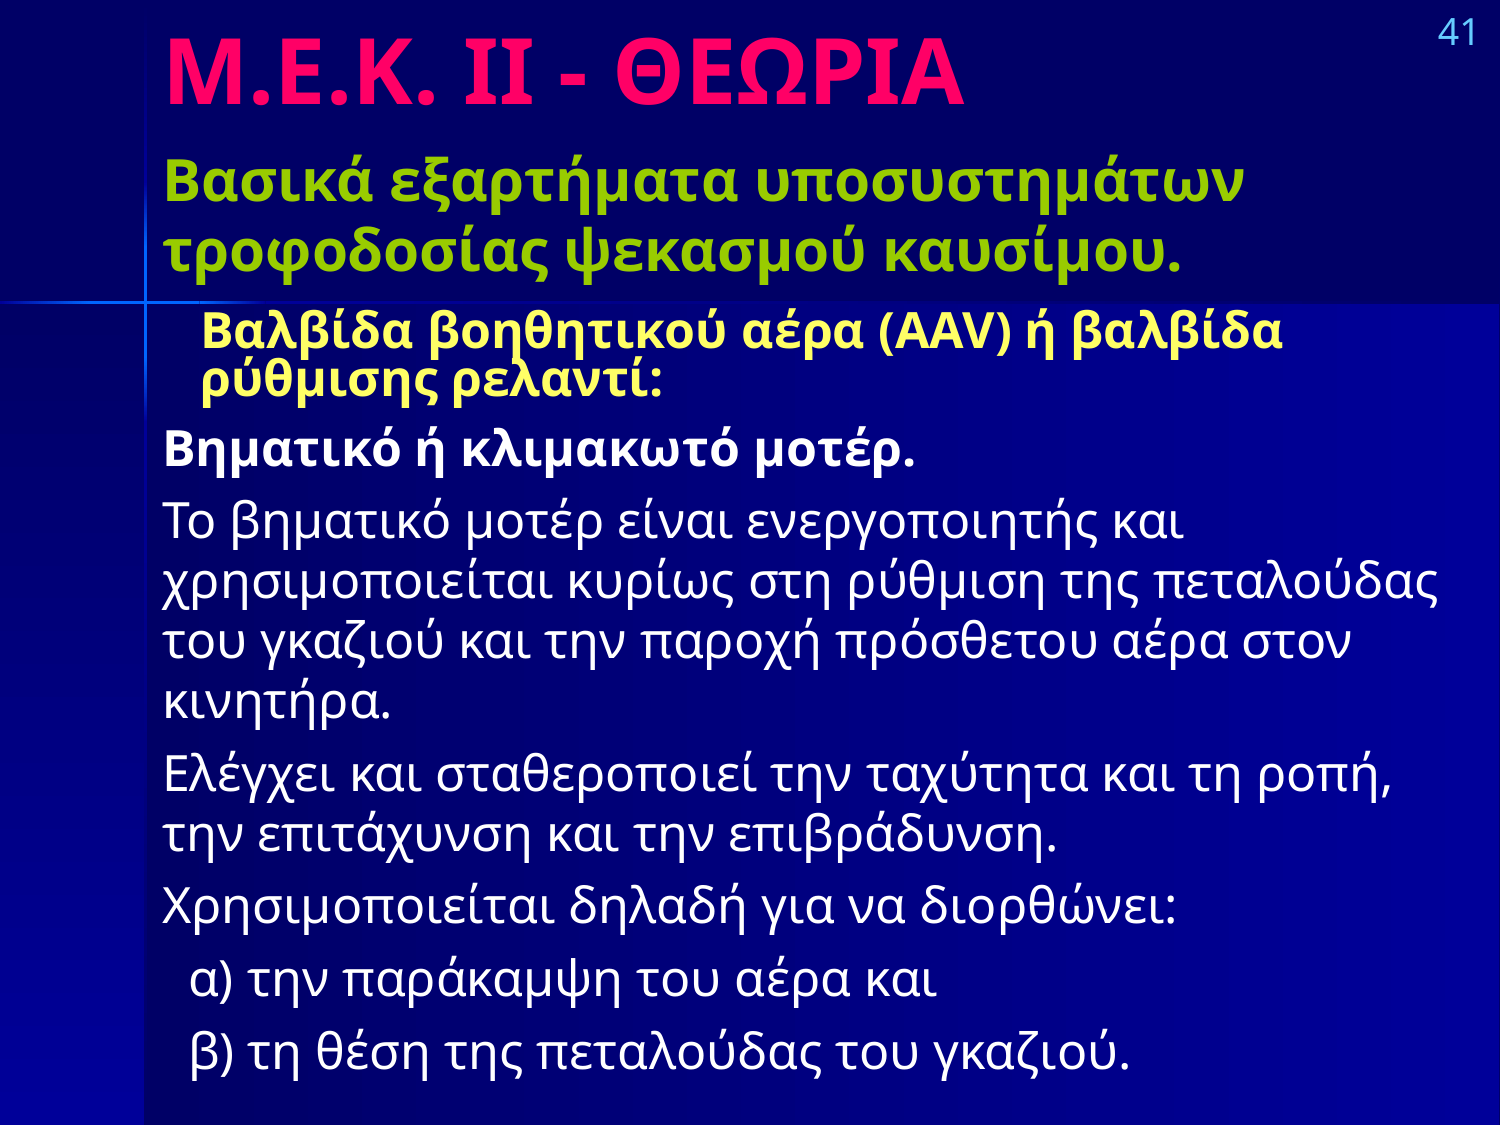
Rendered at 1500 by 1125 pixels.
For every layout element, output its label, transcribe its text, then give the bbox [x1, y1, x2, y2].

text_box Βηματικό ή κλιμακωτό μοτέρ. Το βηματικό μοτέρ είναι ενεργοποιητής και χρησιμοποιείται κυρίως στη ρύθμιση της πεταλούδας του γκαζιού και την παροχή πρόσθετου αέρα στον κινητήρα. Ελέγχει και σταθεροποιεί την ταχύτητα και τη ροπή, την επιτάχυνση και την επιβράδυνση. Χρησιμοποιείται δηλαδή για να διορθώνει: α) την παράκαμψη του αέρα και β) τη θέση της πεταλούδας του γκαζιού. [147, 408, 1500, 1083]
text_box Βασικά εξαρτήματα υποσυστημάτων τροφοδοσίας ψεκασμού καυσίμου. [147, 137, 1448, 291]
subtitle Βαλβίδα βοηθητικού αέρα (AAV) ή βαλβίδα ρύθμισης ρελαντί: [147, 302, 1500, 408]
text_box 41 [1423, 0, 1500, 67]
title Μ.Ε.Κ. IΙ - ΘΕΩΡΙΑ [147, 0, 1311, 130]
